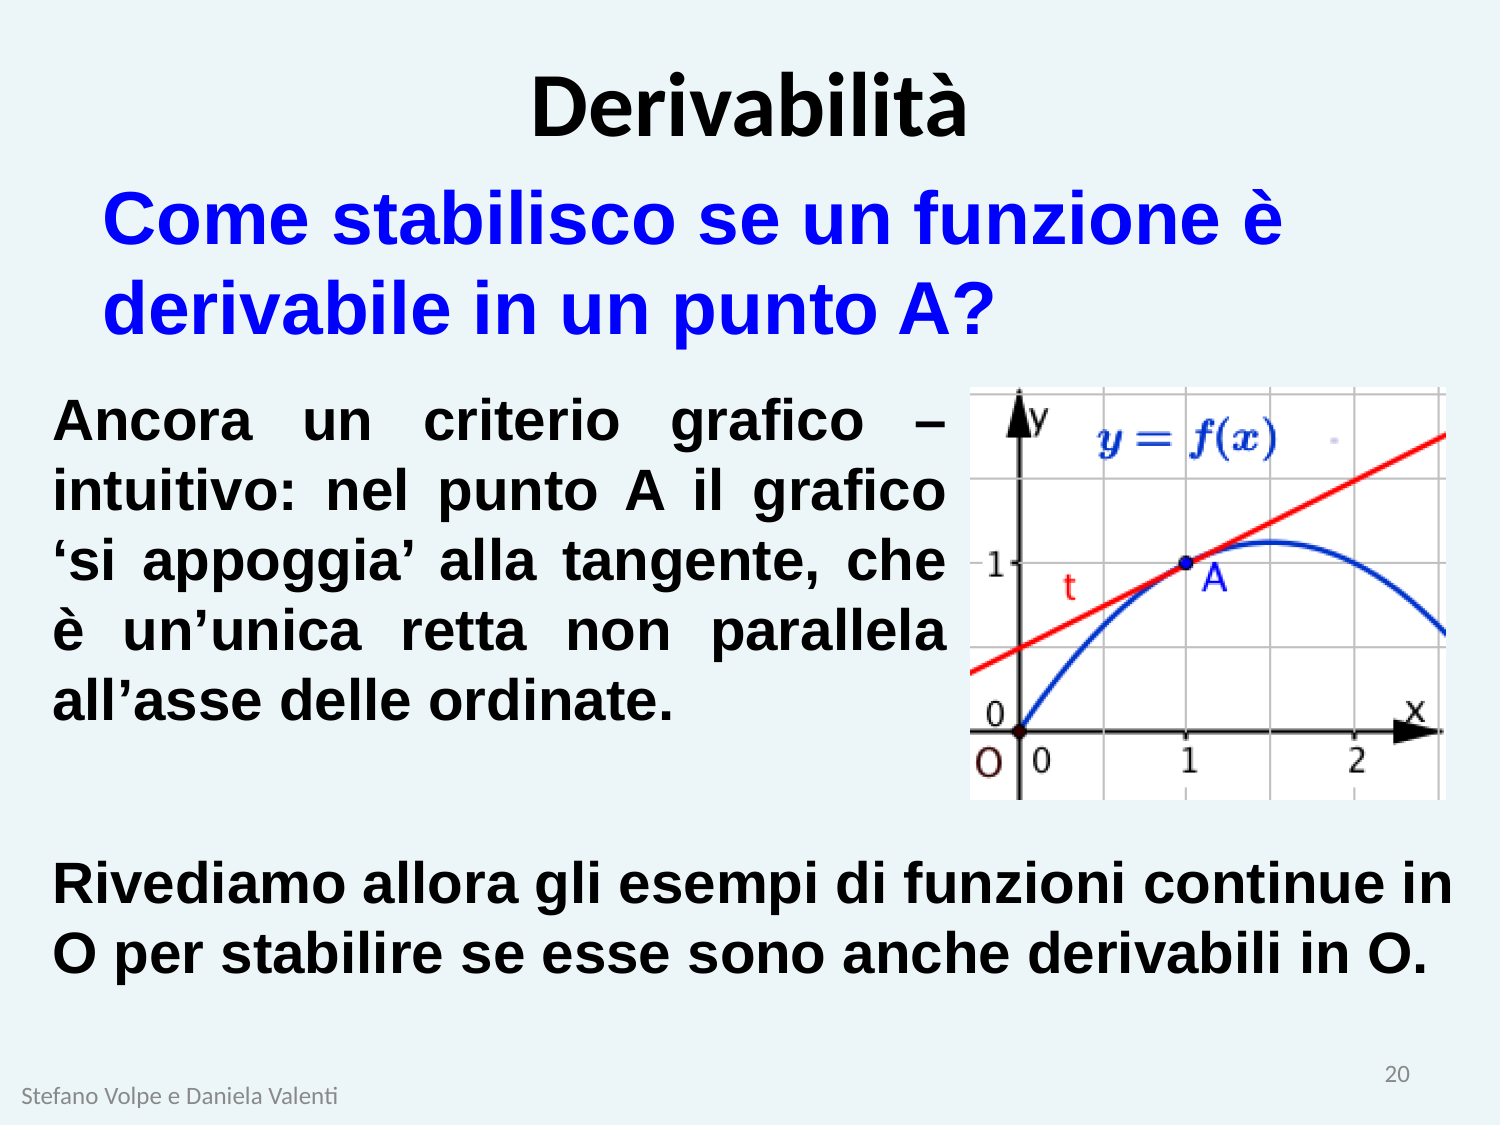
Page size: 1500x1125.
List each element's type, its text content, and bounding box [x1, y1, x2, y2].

title Derivabilità [112, 37, 1388, 150]
text_box Rivediamo allora gli esempi di funzioni continue in O per stabilire se esse sono anche derivabili in O. [37, 837, 1500, 993]
slide_number 20 [1074, 1042, 1425, 1103]
text_box Ancora un criterio grafico – intuitivo: nel punto A il grafico ‘si appoggia’ alla tangente, che è un’unica retta non parallela all’asse delle ordinate. [37, 375, 963, 740]
footer Stefano Volpe e Daniela Valenti [0, 1065, 361, 1125]
text_box Come stabilisco se un funzione è derivabile in un punto A? [87, 162, 1450, 358]
picture [970, 387, 1446, 801]
